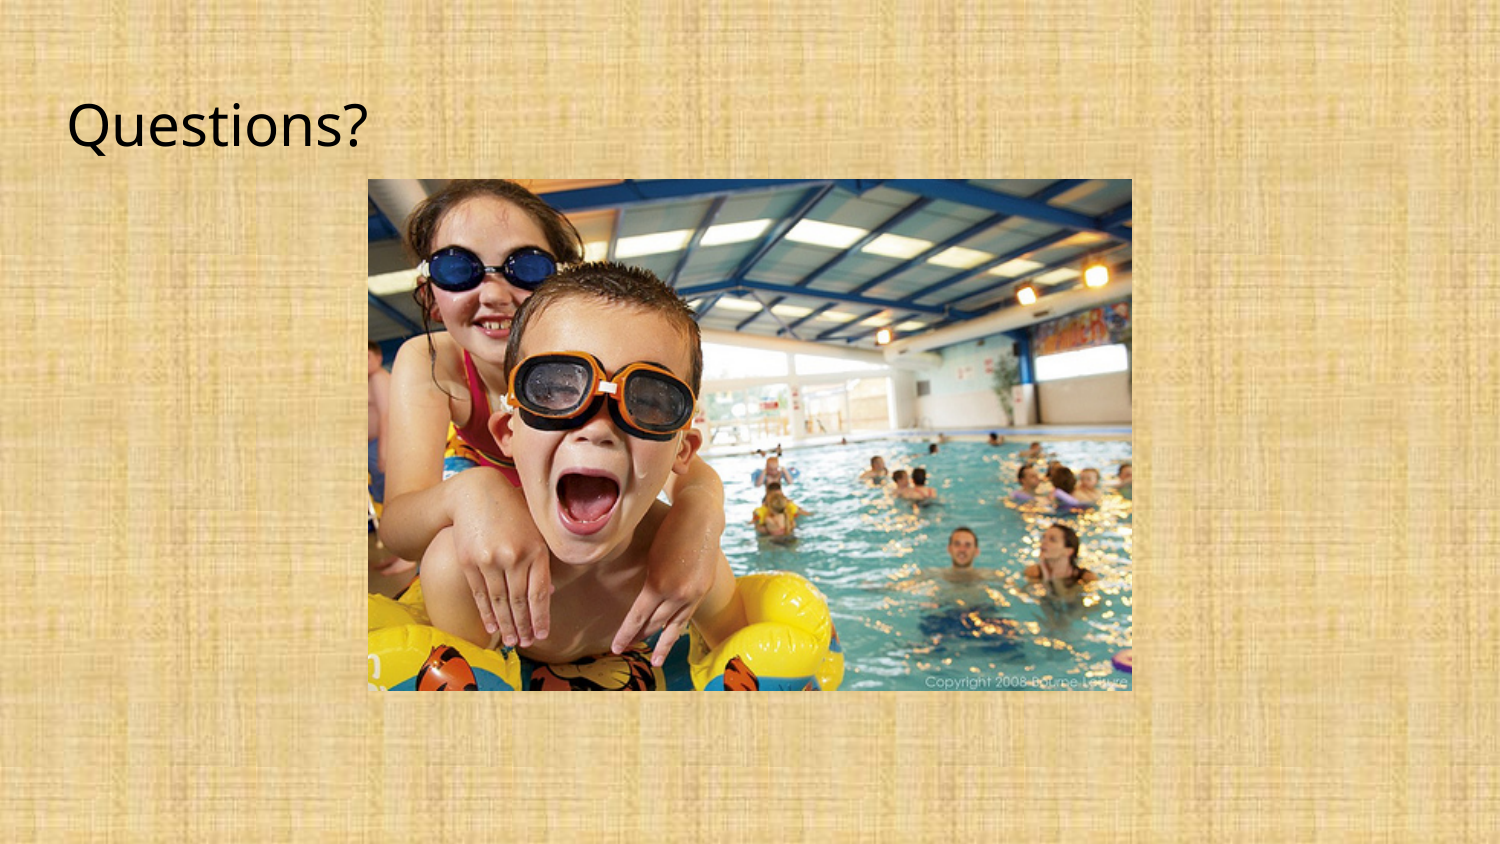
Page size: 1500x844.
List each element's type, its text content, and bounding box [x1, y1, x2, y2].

title Questions? [51, 72, 1449, 167]
picture [0, 0, 1500, 844]
